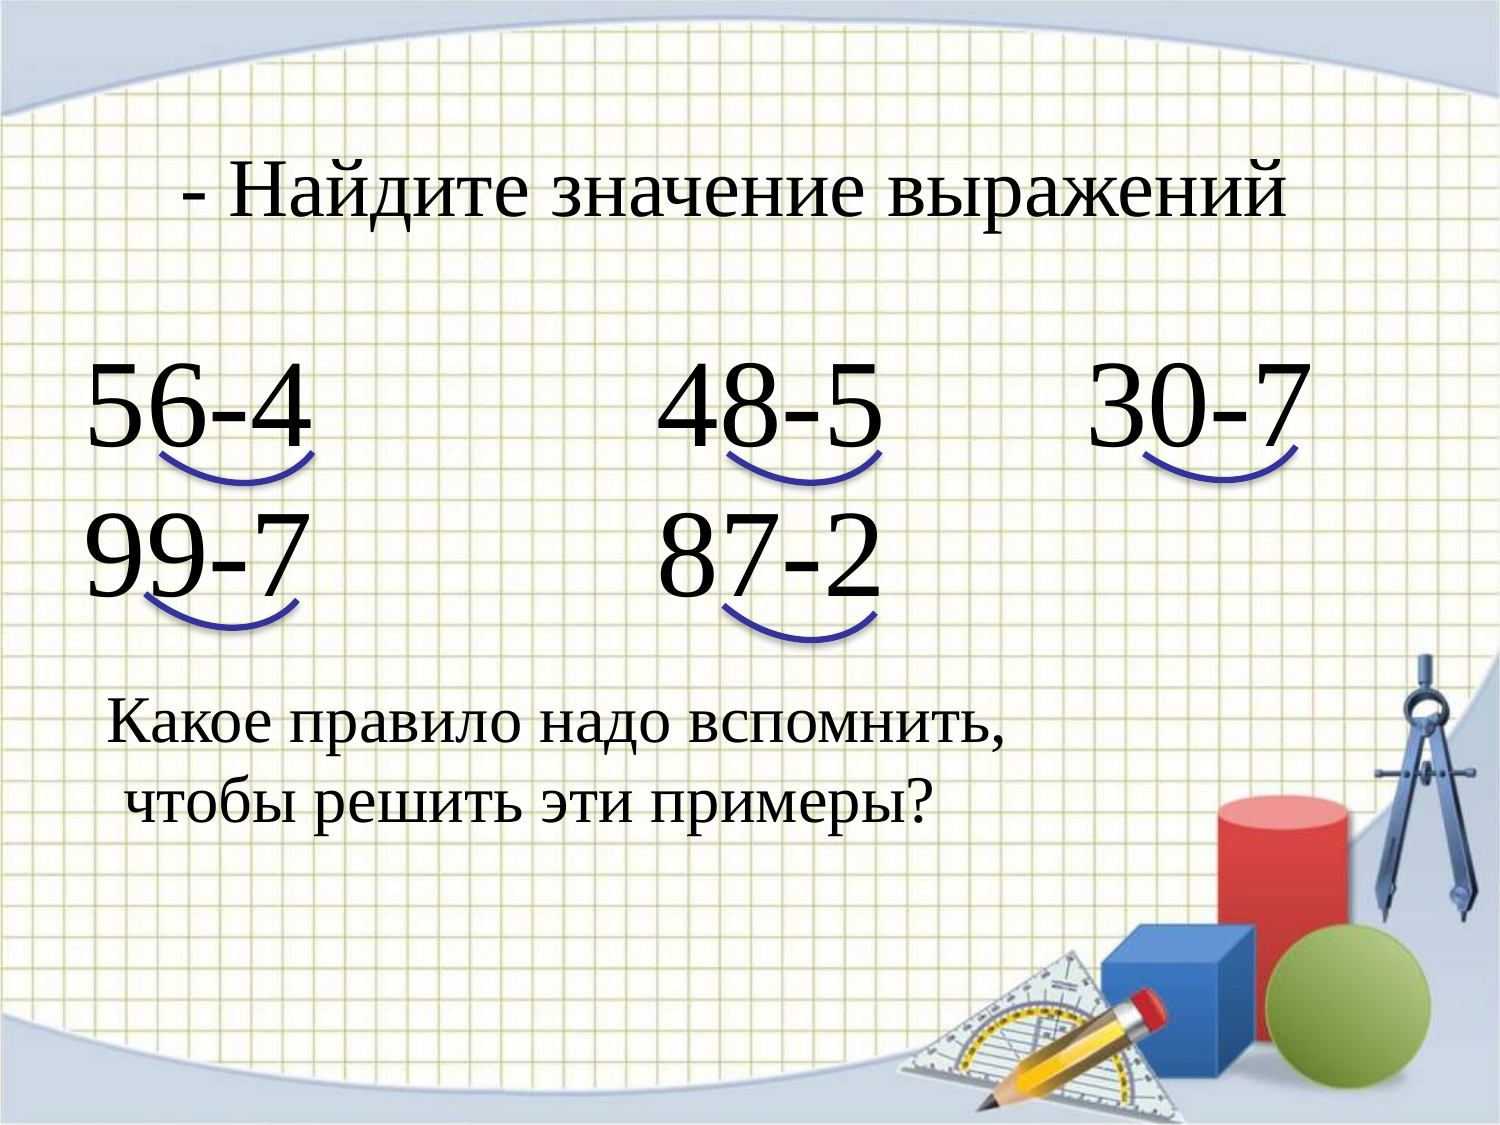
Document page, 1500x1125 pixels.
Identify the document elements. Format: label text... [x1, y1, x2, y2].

picture [0, 0, 1500, 1125]
text_box Какое правило надо вспомнить, чтобы решить эти примеры? [92, 668, 1024, 844]
text_box [158, 378, 316, 487]
text_box [143, 522, 300, 631]
text_box 30-7 [1070, 314, 1330, 480]
text_box [1142, 377, 1299, 484]
text_box 56-4 48-5 99-7 87-2 [68, 314, 901, 630]
text_box [721, 534, 878, 644]
text_box [725, 378, 883, 486]
text_box - Найдите значение выражений [165, 125, 1304, 241]
